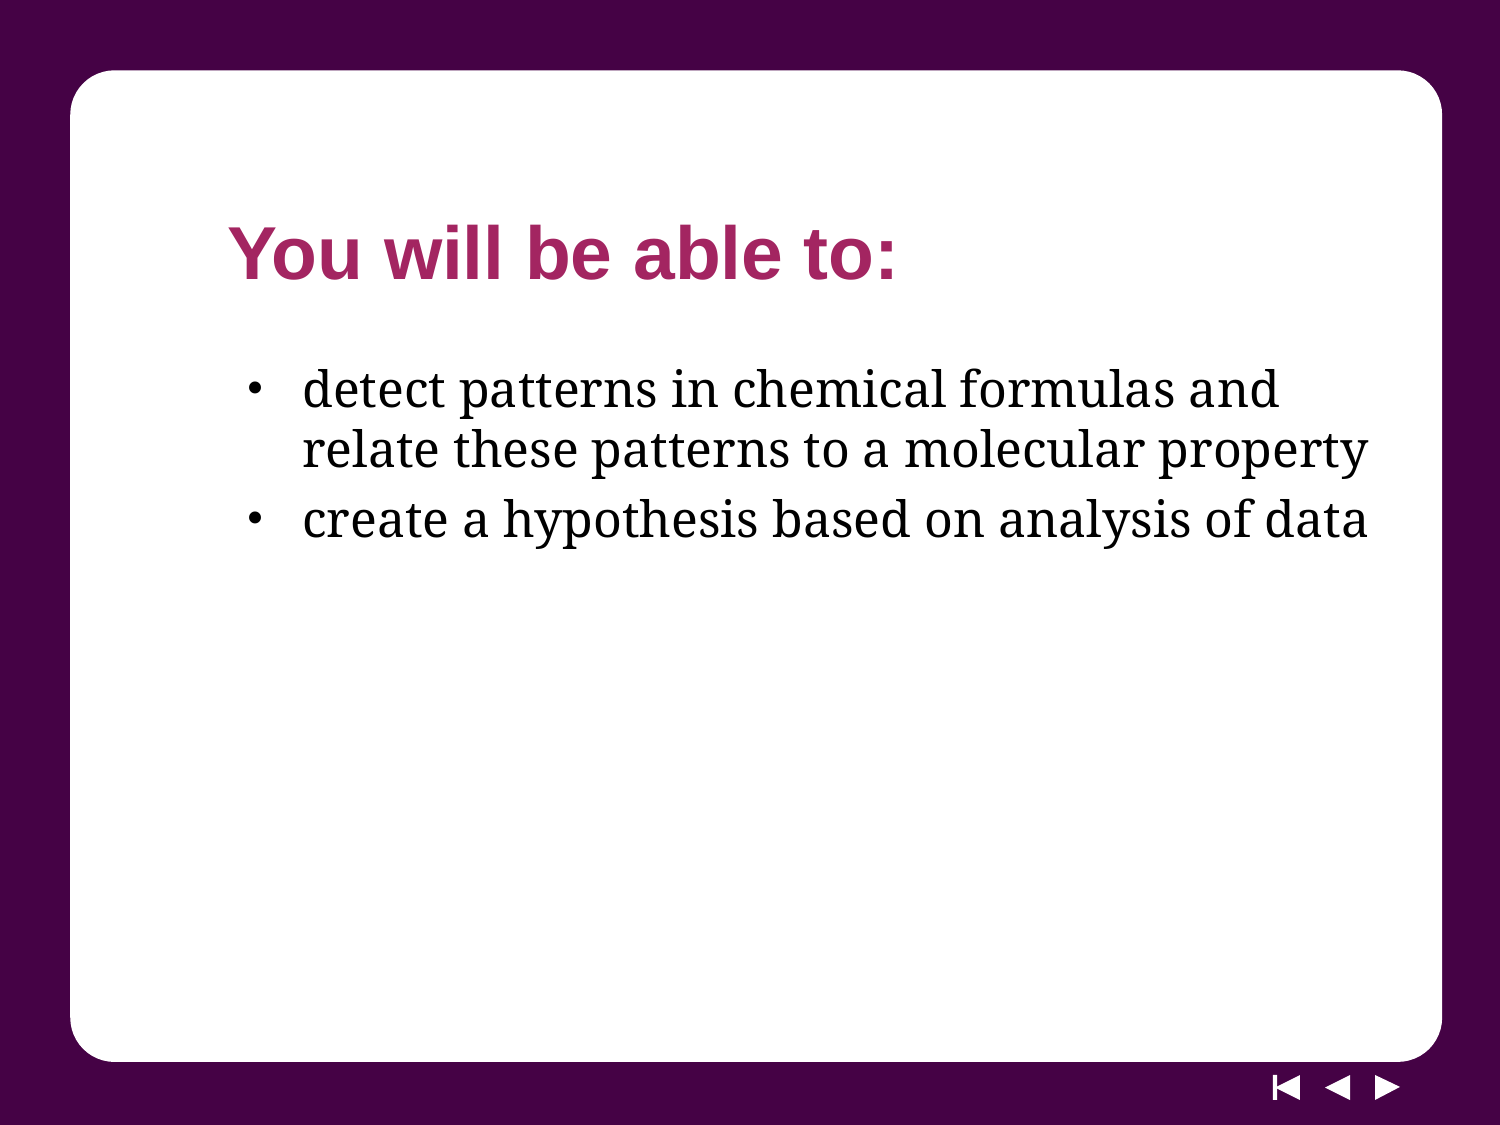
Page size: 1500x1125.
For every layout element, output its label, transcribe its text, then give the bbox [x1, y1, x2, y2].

title You will be able to: [212, 174, 1425, 325]
list detect patterns in chemical formulas and relate these patterns to a molecular property create a hypothesis based on analysis of data [212, 350, 1388, 988]
